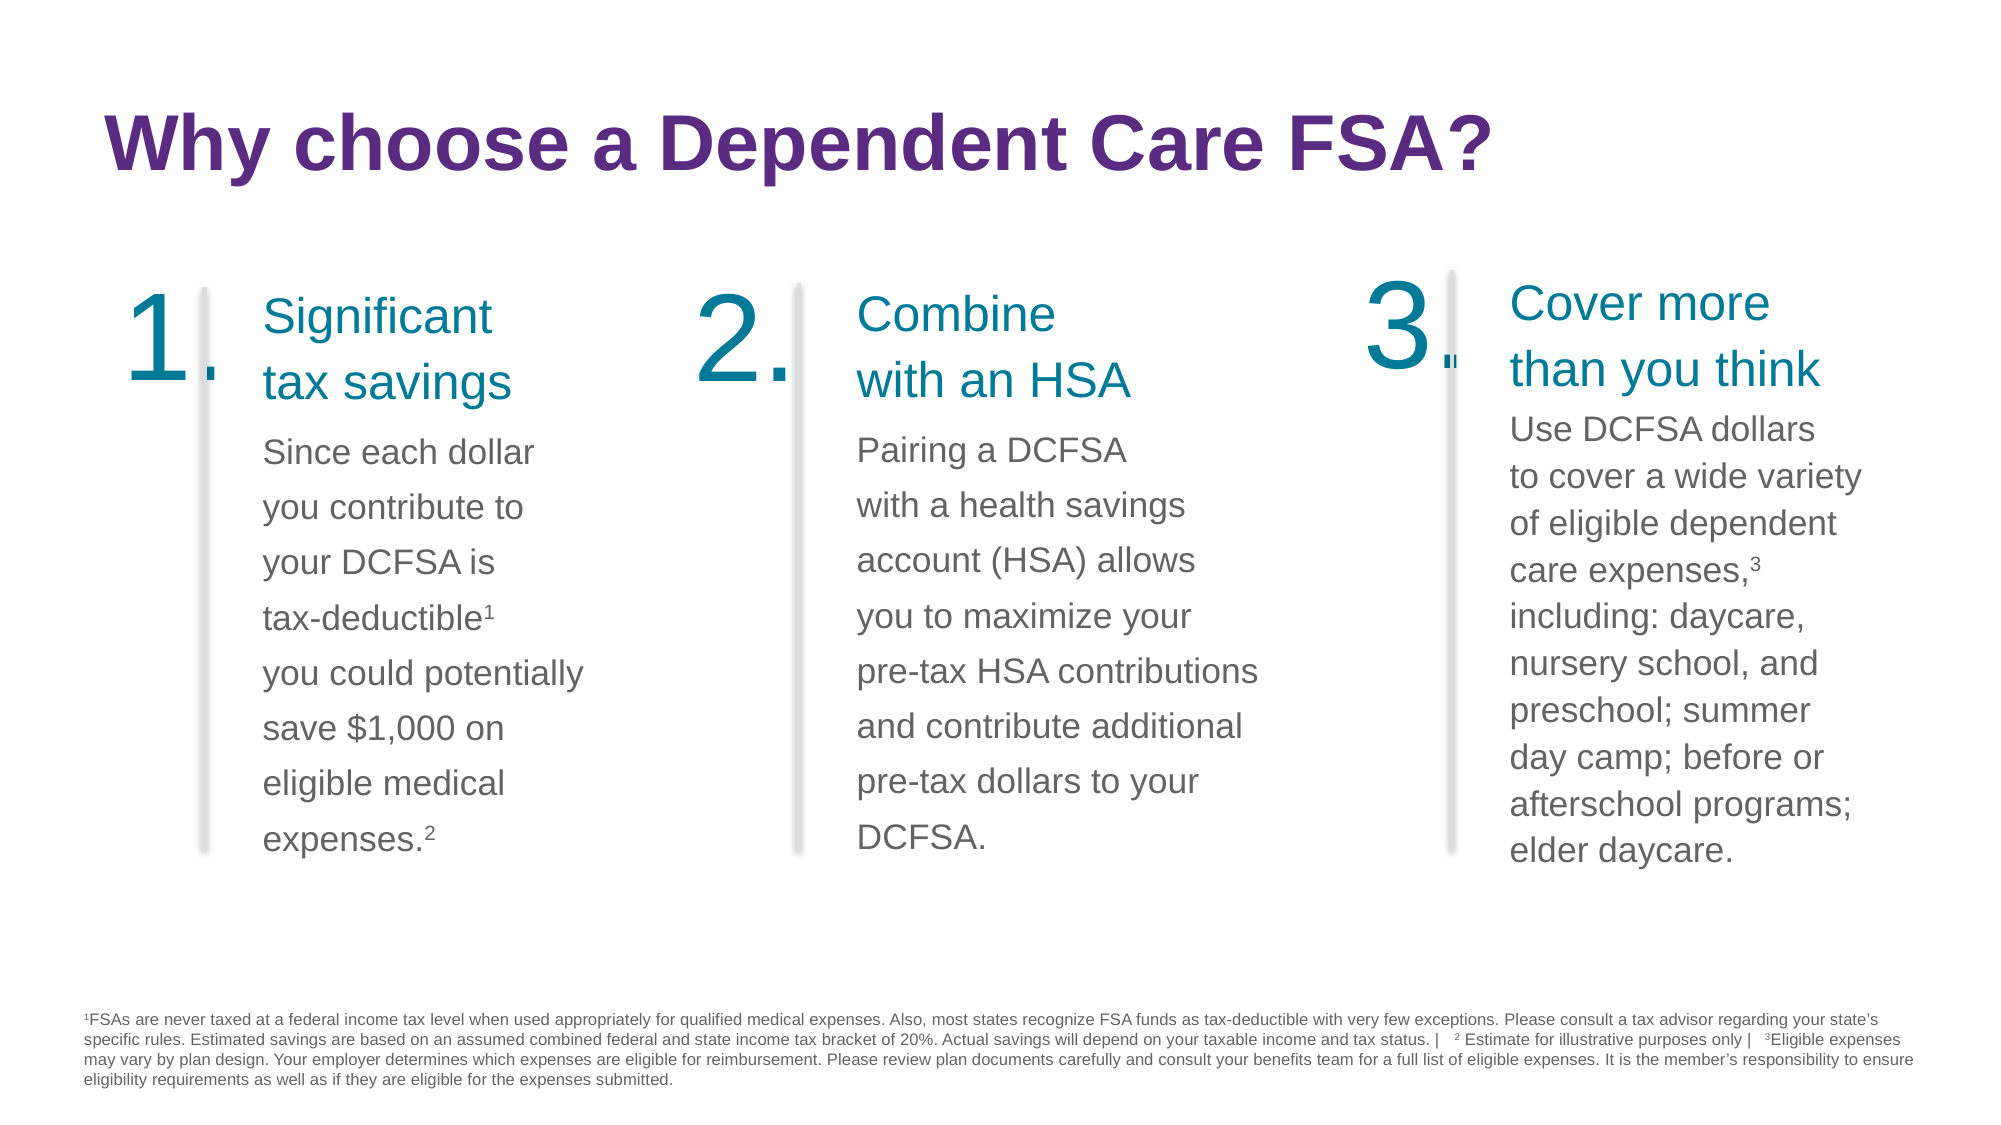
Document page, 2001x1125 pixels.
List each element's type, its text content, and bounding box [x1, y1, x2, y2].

list Combine with an HSA Pairing a DCFSA with a health savings account (HSA) allows you to maximize your pre-tax HSA contributions and contribute additional pre-tax dollars to your DCFSA. [841, 268, 1277, 937]
list Significant tax savings Since each dollar you contribute to your DCFSA is tax-deductible1 you could potentially save $1,000 on eligible medical expenses.2 [247, 270, 600, 883]
list 1FSAs are never taxed at a federal income tax level when used appropriately for qualified medical expenses. Also, most states recognize FSA funds as tax-deductible with very few exceptions. Please consult a tax advisor regarding your state’s specific rules. Estimated savings are based on an assumed combined federal and state income tax bracket of 20%. Actual savings will depend on your taxable income and tax status. | 2 Estimate for illustrative purposes only | 3Eligible expenses may vary by plan design. Your employer determines which expenses are eligible for reimbursement. Please review plan documents carefully and consult your benefits team for a full list of eligible expenses. It is the member’s responsibility to ensure eligibility requirements as well as if they are eligible for the expenses submitted. [68, 1001, 1933, 1108]
list [107, 247, 276, 388]
list [678, 248, 890, 391]
title Why choose a Dependent Care FSA? [89, 44, 1890, 169]
list [1348, 235, 1527, 388]
list Cover more than you think Use DCFSA dollars to cover a wide variety of eligible dependent care expenses,3 including: daycare, nursery school, and preschool; summer day camp; before or afterschool programs; elder daycare. [1494, 256, 1892, 861]
